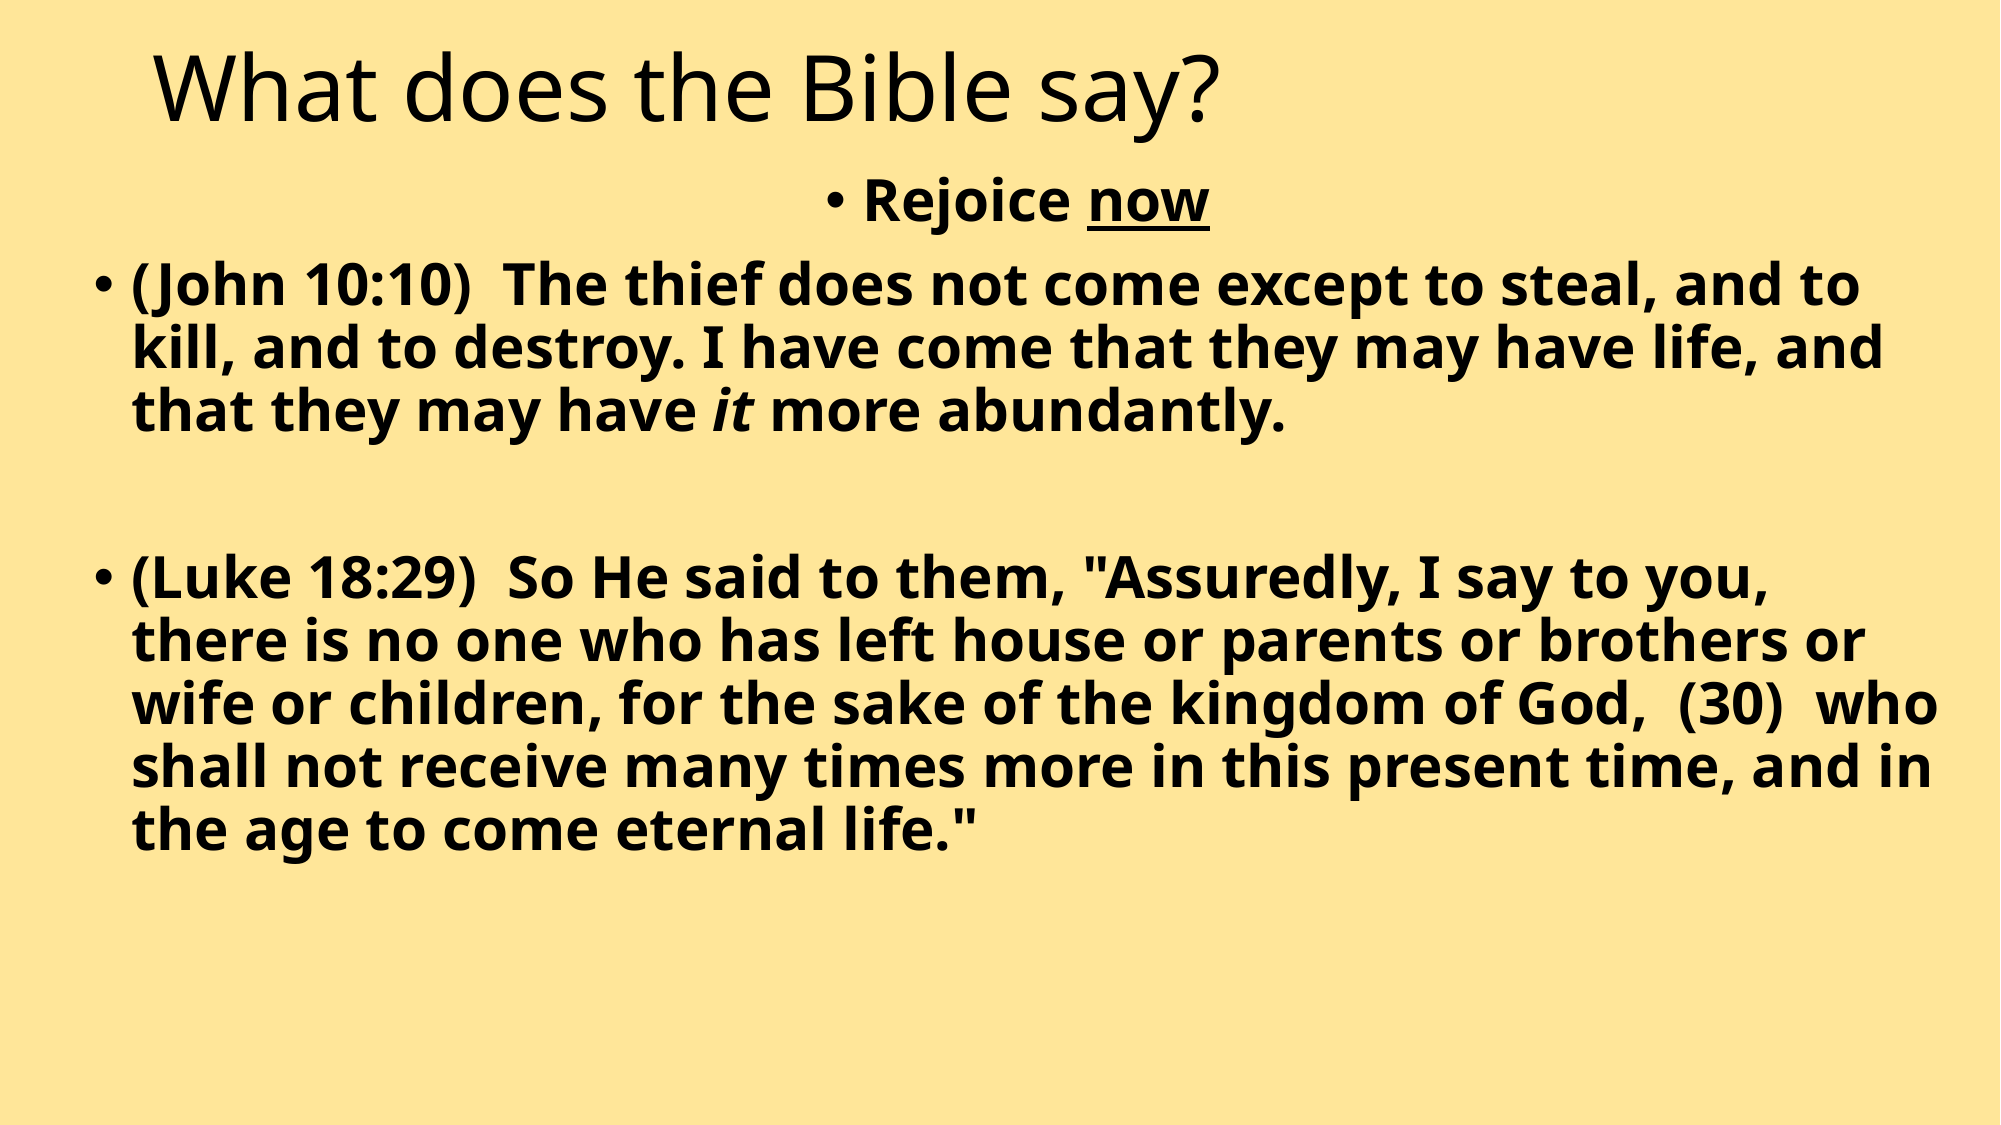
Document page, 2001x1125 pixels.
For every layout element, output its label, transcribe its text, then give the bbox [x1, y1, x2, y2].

title What does the Bible say? [137, 0, 1863, 163]
list Rejoice now (John 10:10) The thief does not come except to steal, and to kill, and to destroy. I have come that they may have life, and that they may have it more abundantly. (Luke 18:29) So He said to them, "Assuredly, I say to you, there is no one who has left house or parents or brothers or wife or children, for the sake of the kingdom of God, (30) who shall not receive many times more in this present time, and in the age to come eternal life." [78, 163, 1957, 1066]
